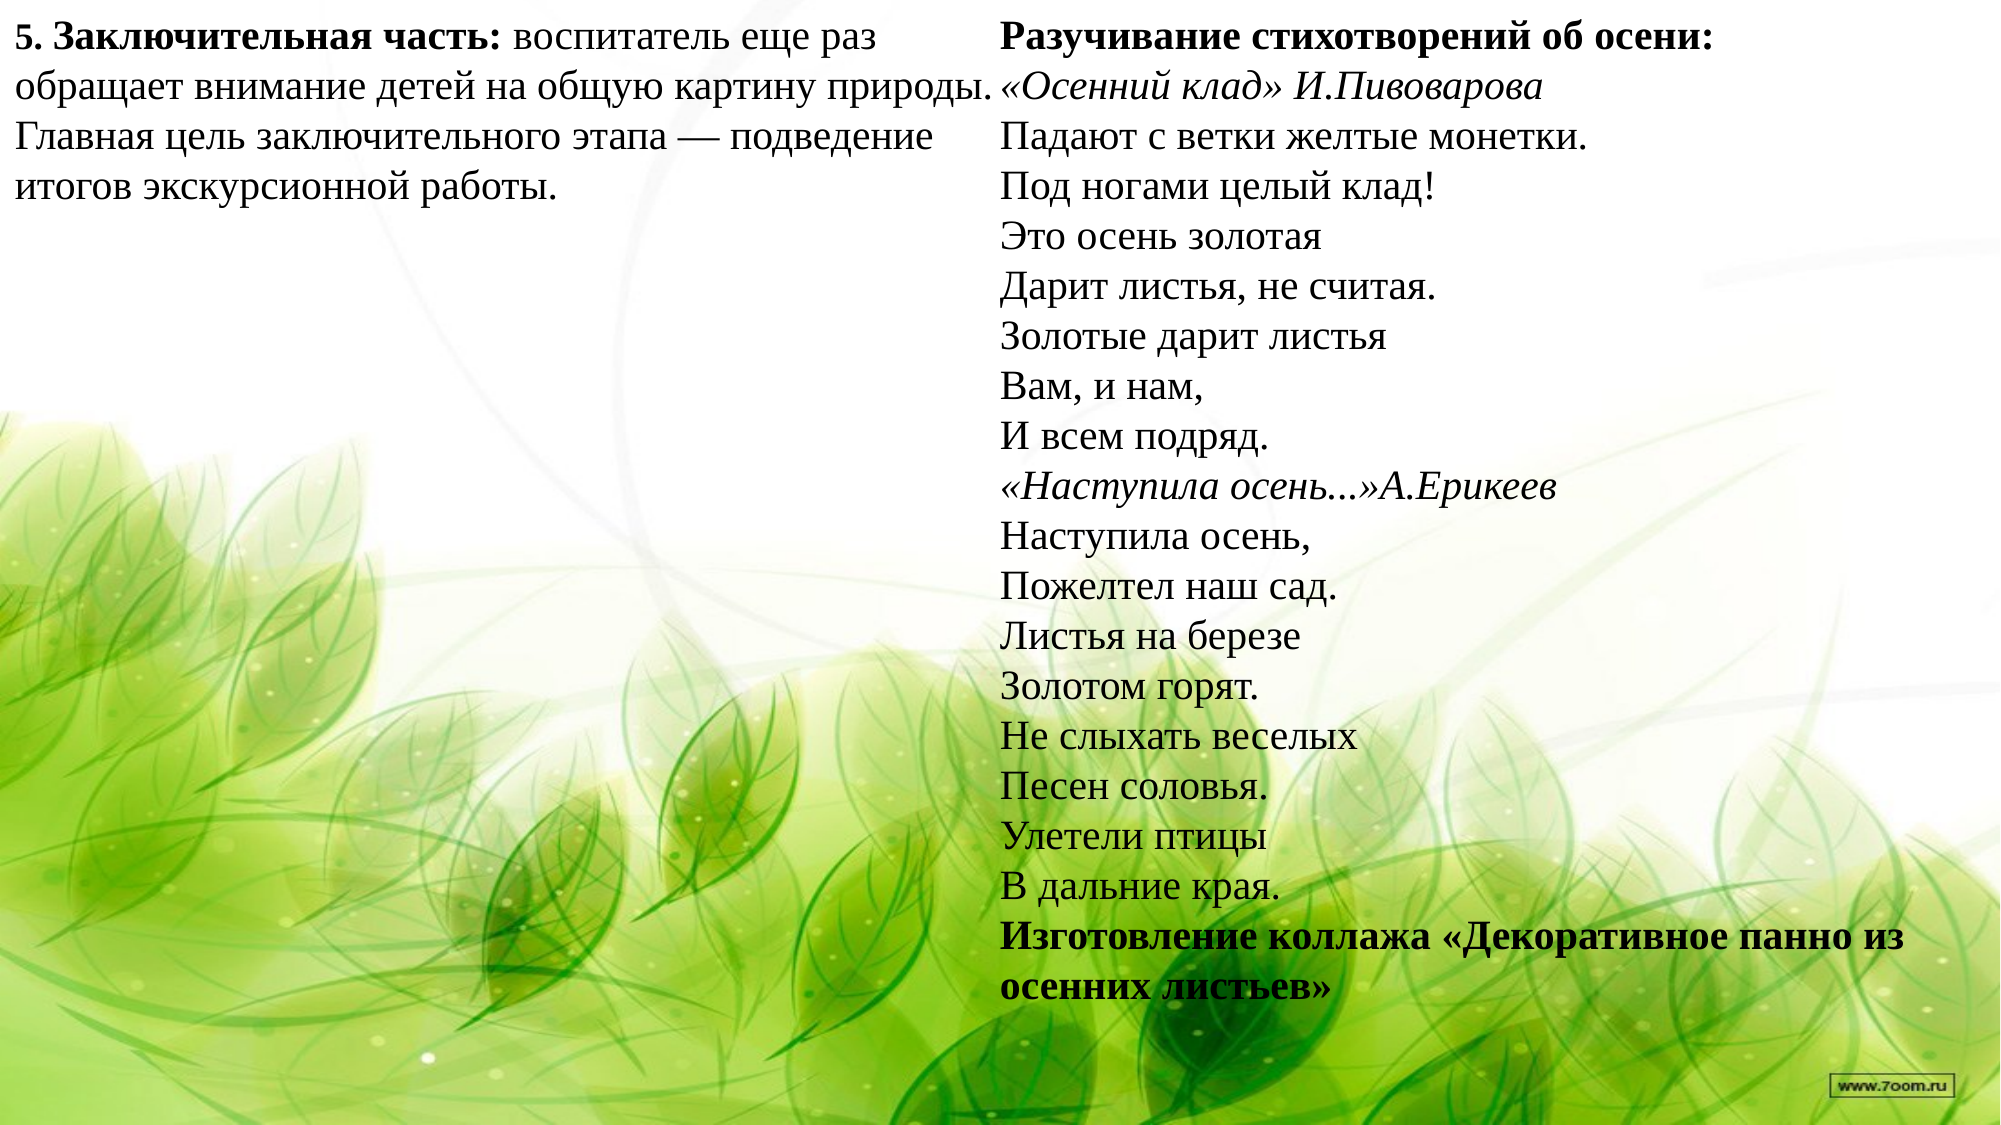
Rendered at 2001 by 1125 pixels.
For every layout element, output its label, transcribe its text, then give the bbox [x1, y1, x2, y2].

text_box 5. Заключительная часть: воспитатель еще раз обращает внимание детей на общую картину природы. Главная цель заключительного этапа — подведение итогов экскурсионной работы. 5. После экскурсионная работа. Разучивание стихотворений об осени: «Осенний клад» И.Пивоварова Падают с ветки желтые монетки. Под ногами целый клад! Это осень золотая Дарит листья, не считая. Золотые дарит листья Вам, и нам, И всем подряд. «Наступила осень...»А.Ерикеев Наступила осень, Пожелтел наш сад. Листья на березе Золотом горят. Не слыхать веселых Песен соловья. Улетели птицы В дальние края. Изготовление коллажа «Декоративное панно из осенних листьев» [0, 0, 2000, 1125]
